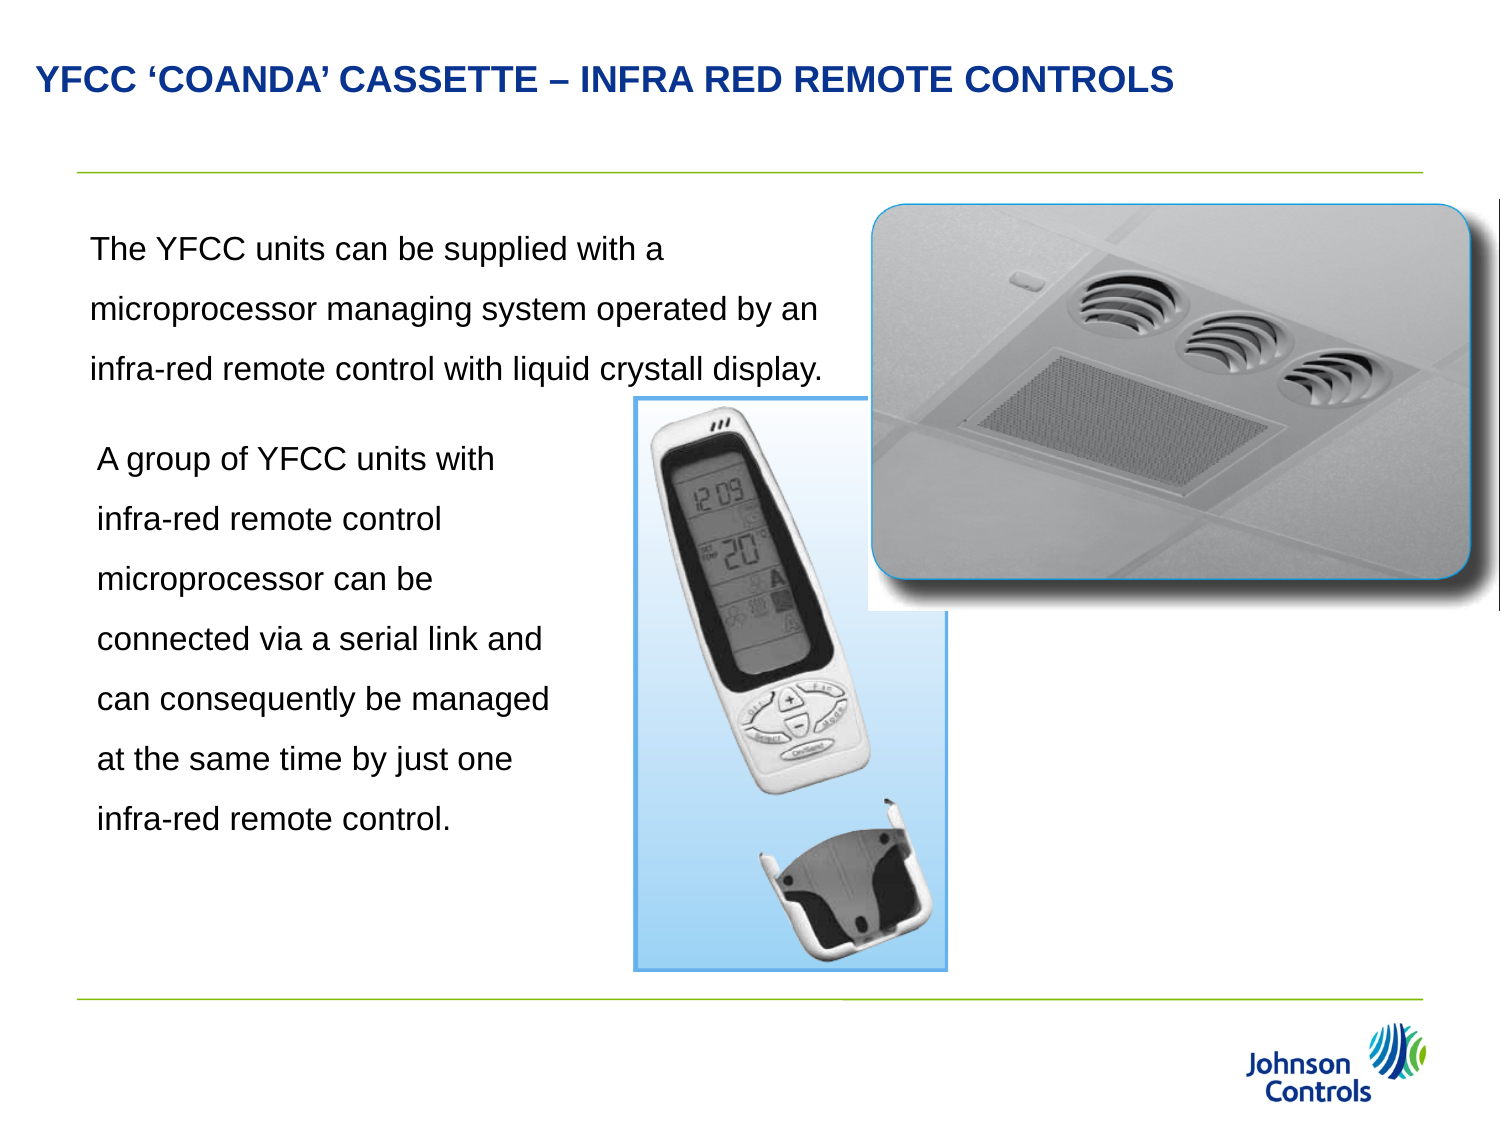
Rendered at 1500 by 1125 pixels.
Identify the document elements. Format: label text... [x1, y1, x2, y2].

text_box The YFCC units can be supplied with a microprocessor managing system operated by an infra-red remote control with liquid crystall display. [74, 199, 867, 395]
picture [632, 199, 1500, 973]
text_box A group of YFCC units with infra-red remote control microprocessor can be connected via a serial link and can consequently be managed at the same time by just one infra-red remote control. [82, 410, 582, 844]
picture [1225, 1003, 1448, 1114]
text_box YFCC ‘COANDA’ CASSETTE – INFRA RED REMOTE CONTROLS [35, 50, 1335, 130]
